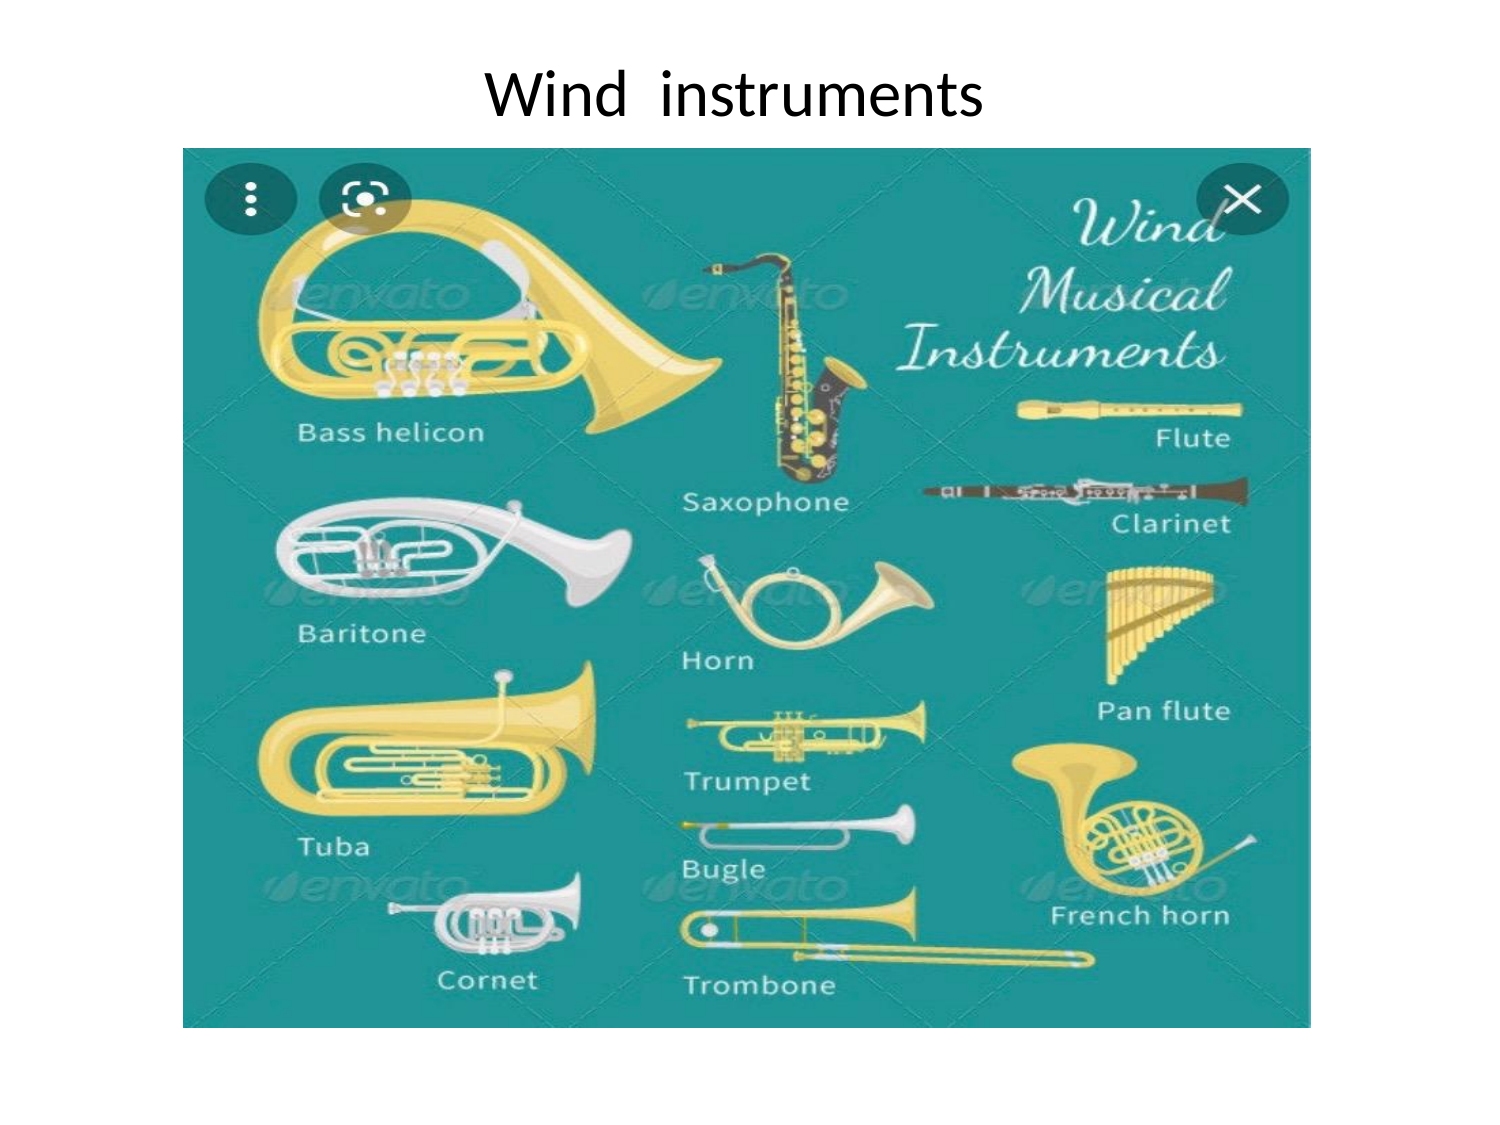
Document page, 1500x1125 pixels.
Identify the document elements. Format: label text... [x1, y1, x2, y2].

picture [182, 148, 1311, 1028]
text_box Wind instruments [469, 42, 1000, 138]
